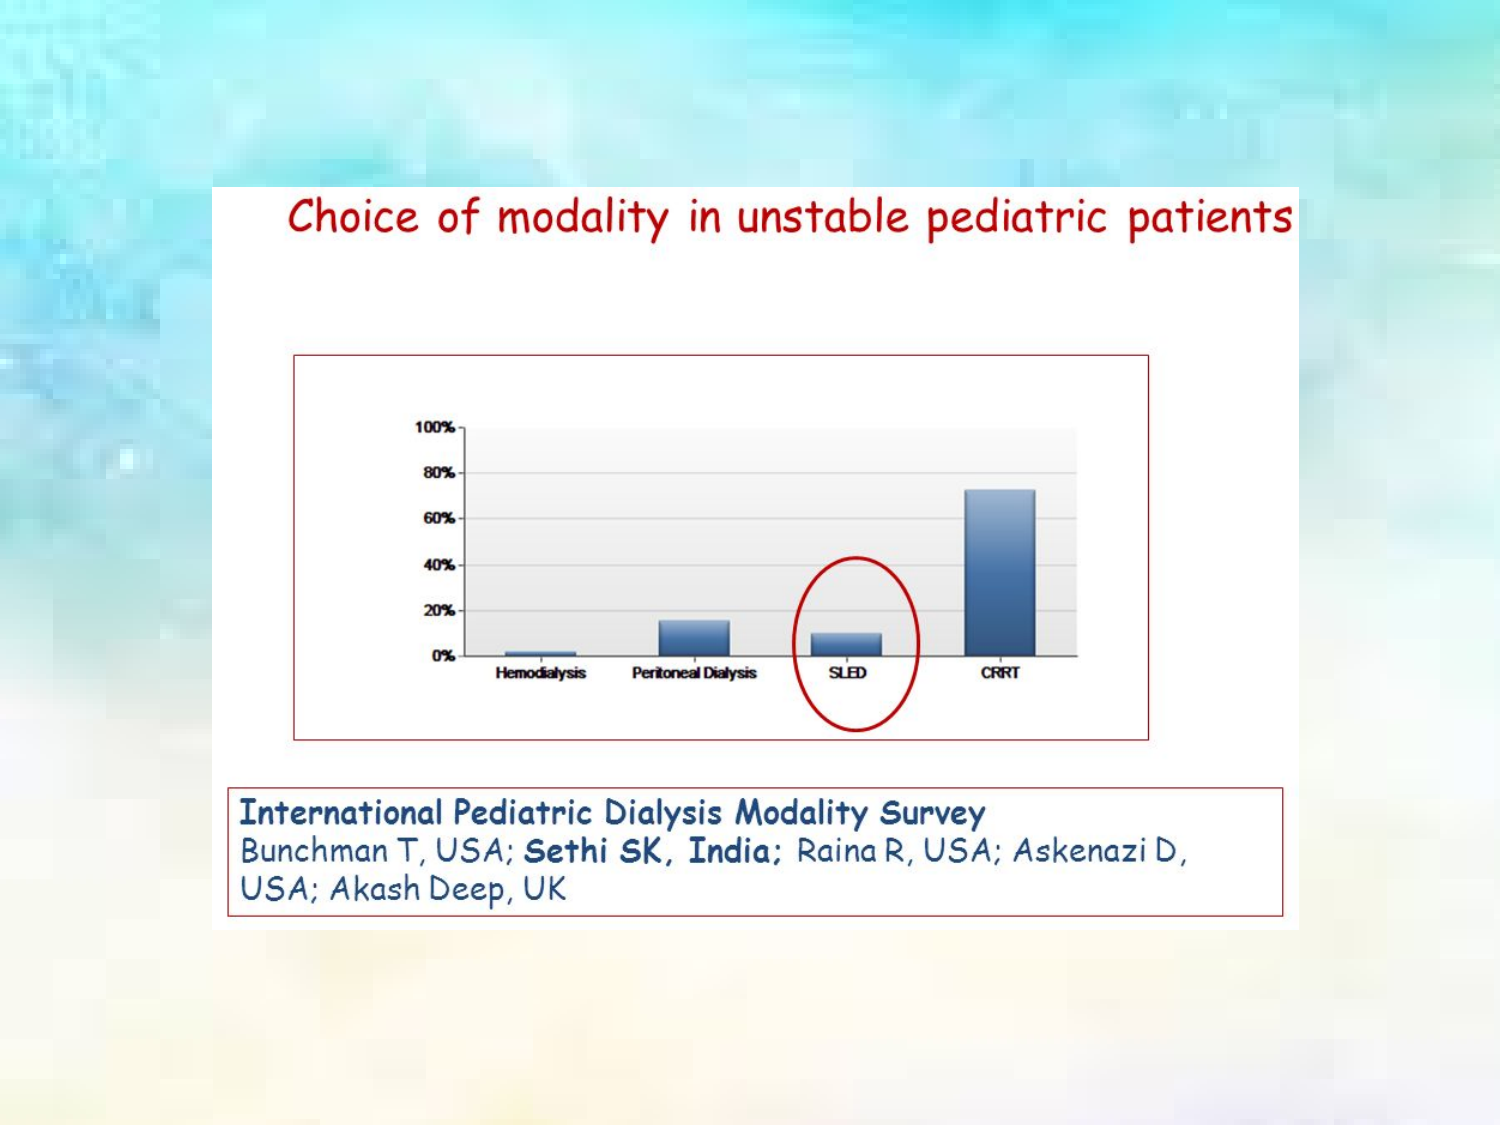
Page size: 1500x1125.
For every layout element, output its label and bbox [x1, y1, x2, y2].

picture [0, 0, 1500, 1125]
list [212, 187, 1299, 931]
